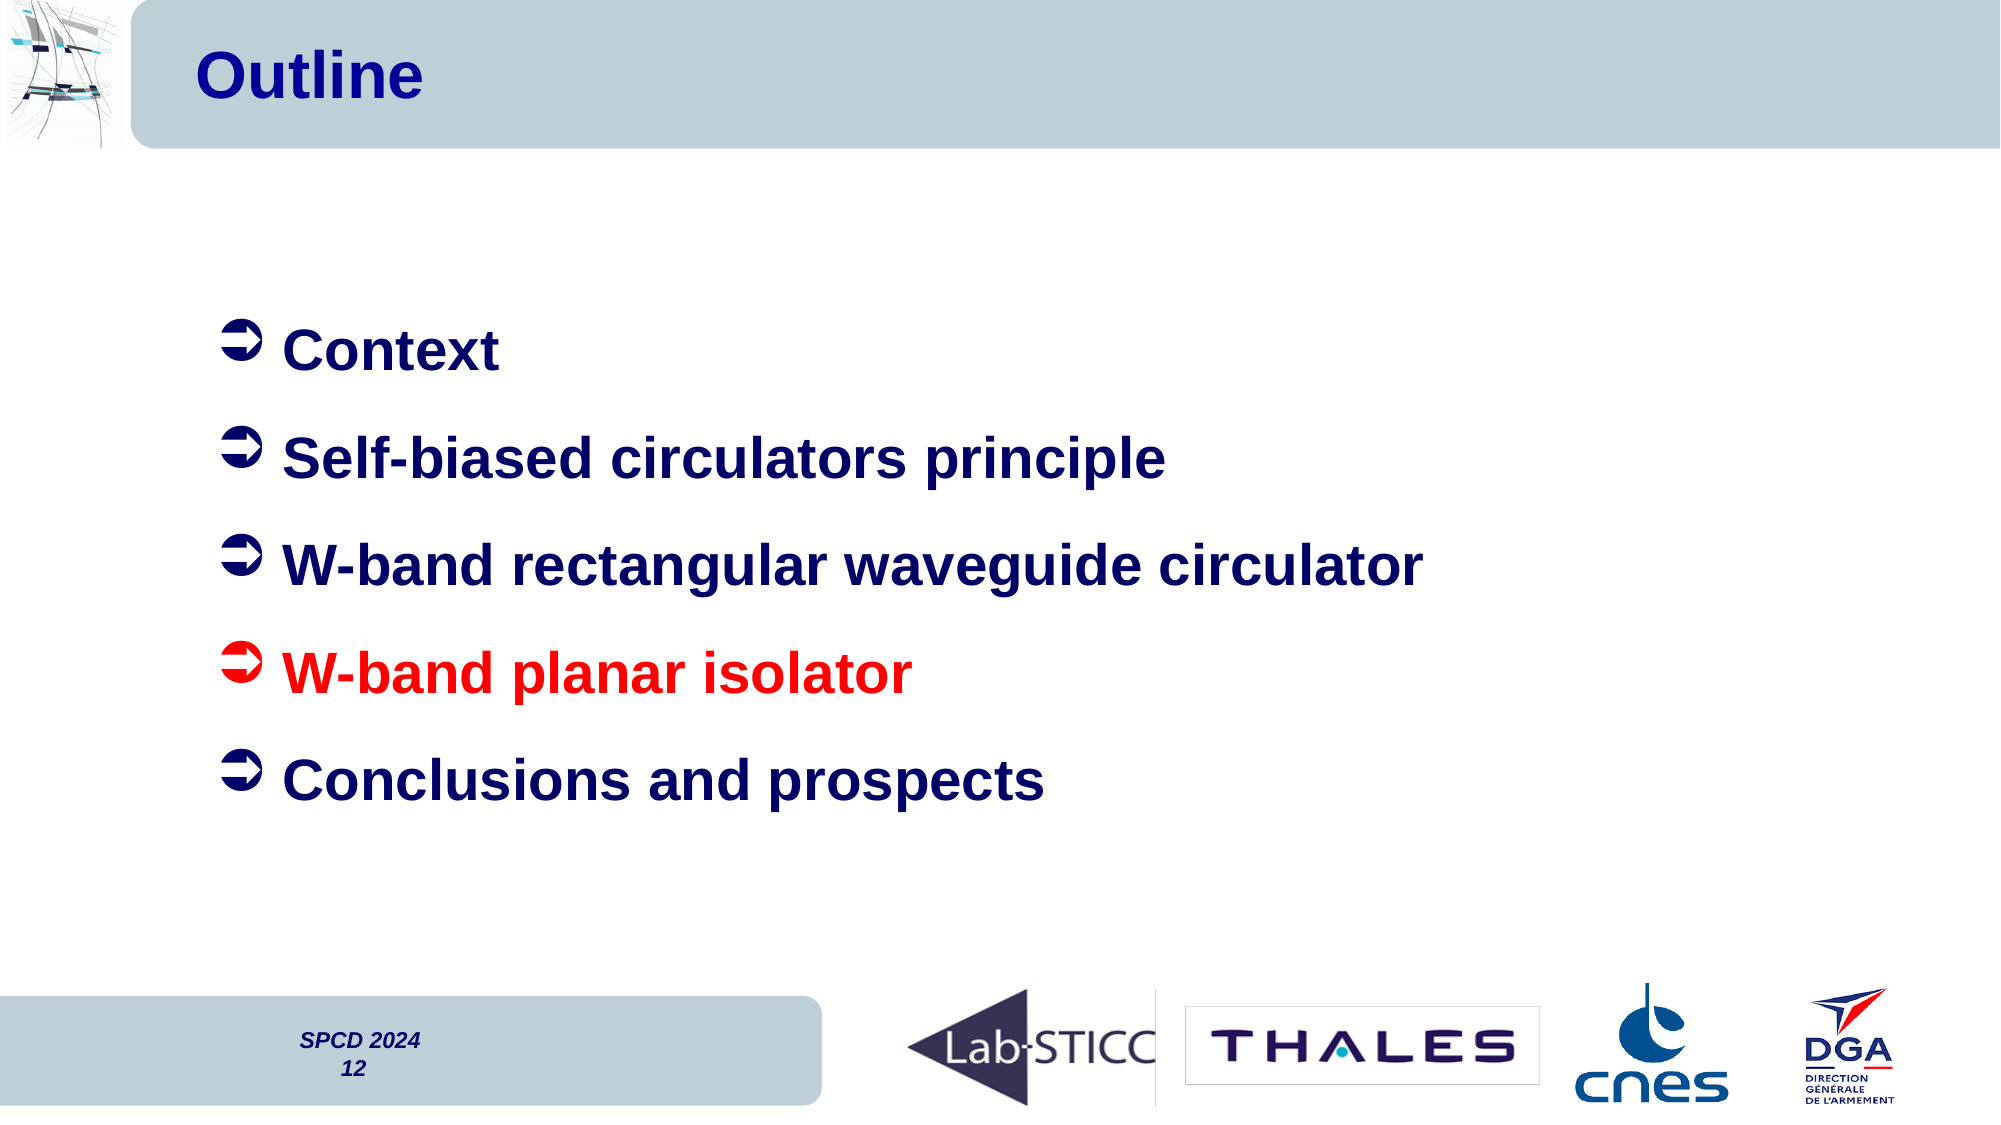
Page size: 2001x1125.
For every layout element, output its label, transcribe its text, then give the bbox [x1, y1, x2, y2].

text_box Context Self-biased circulators principle W-band rectangular waveguide circulator W-band planar isolator Conclusions and prospects [212, 315, 1538, 810]
title Outline [192, 0, 1389, 144]
picture [1561, 976, 1735, 1107]
picture [907, 989, 1546, 1106]
picture [1786, 979, 1906, 1110]
